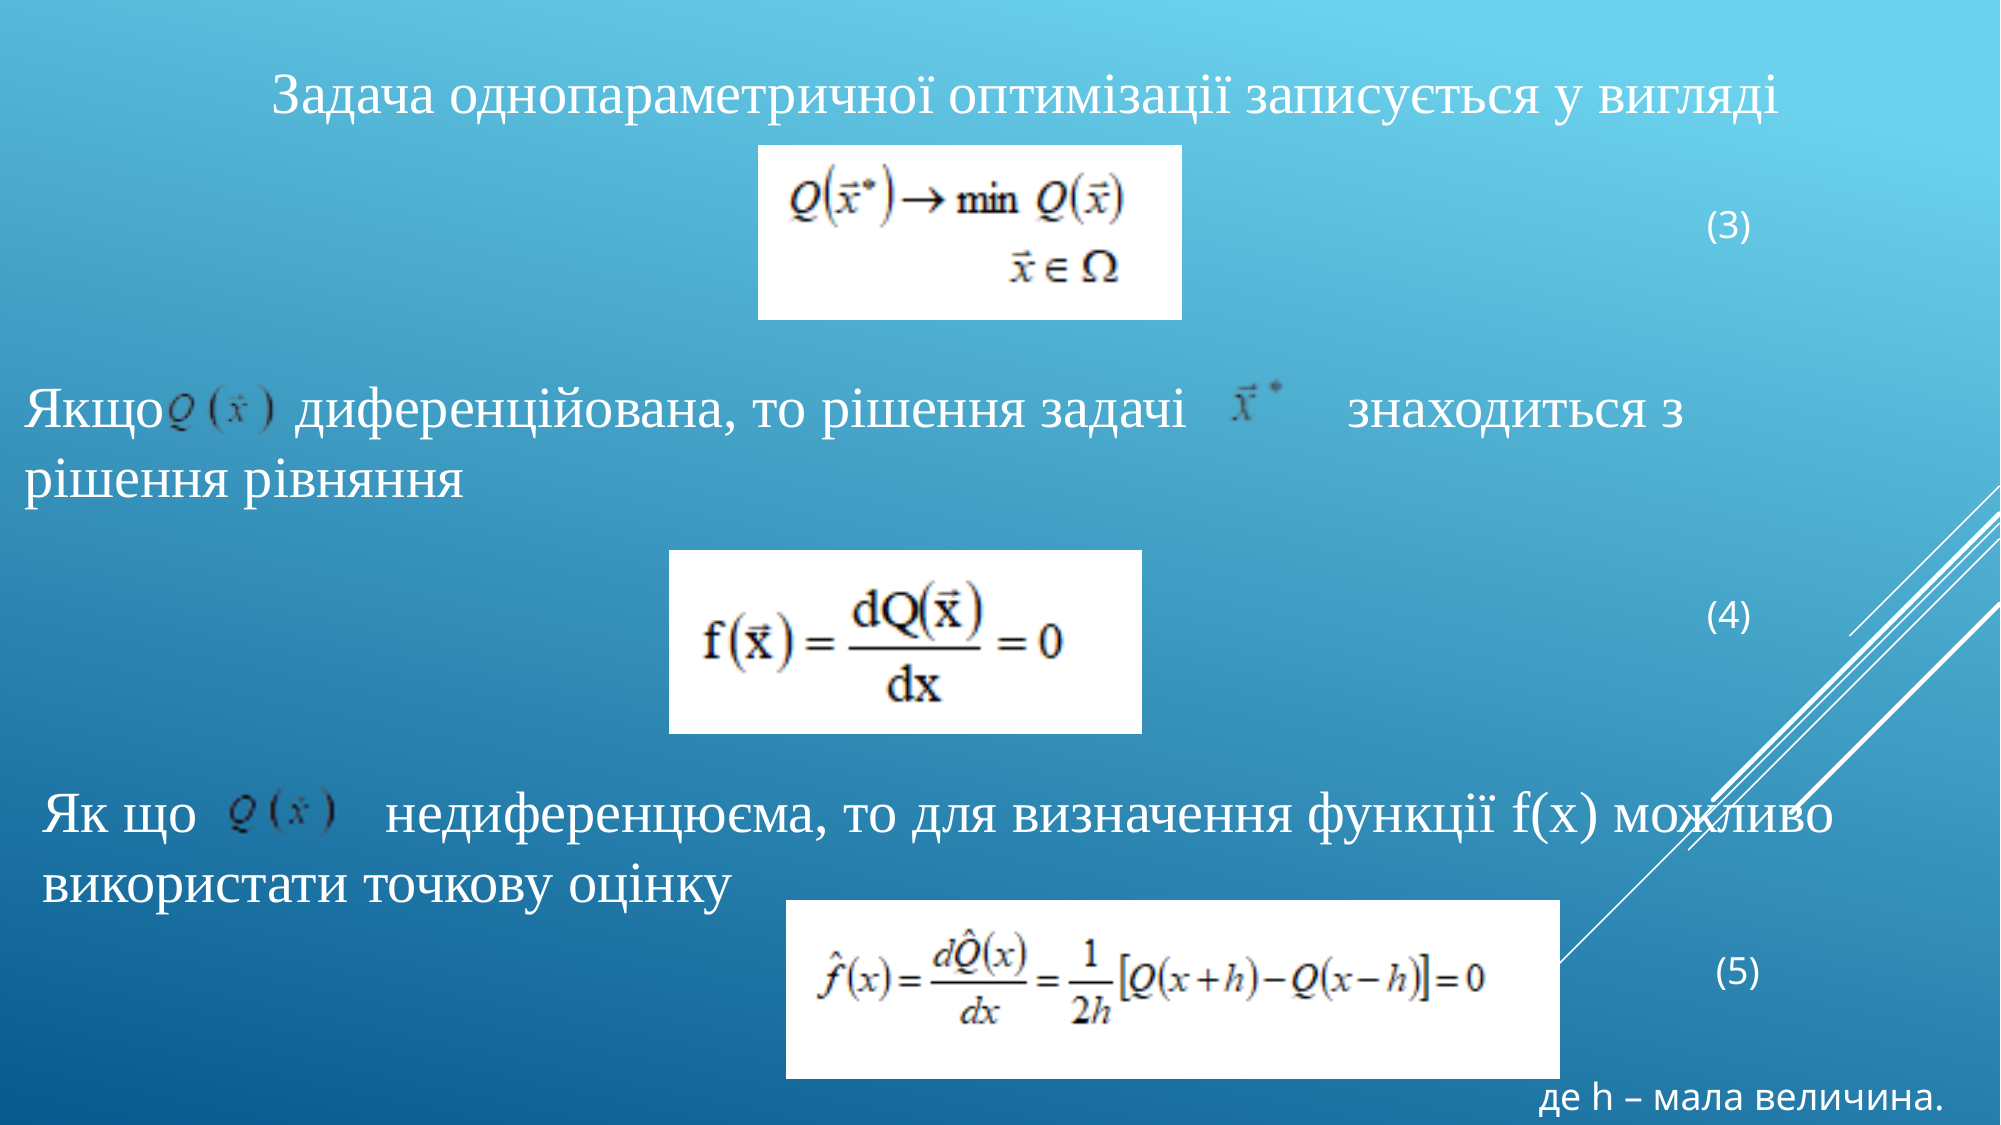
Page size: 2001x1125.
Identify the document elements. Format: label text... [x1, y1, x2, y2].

picture [160, 382, 283, 445]
picture [221, 782, 343, 846]
picture [669, 549, 1142, 734]
text_box Якщо диференційована, то рішення задачі знаходиться з рішення рівняння [9, 361, 1716, 516]
text_box (3) [1692, 193, 1792, 254]
text_box (4) [1692, 583, 1784, 644]
picture [1223, 365, 1299, 441]
picture [758, 145, 1183, 320]
text_box Як що недиференцюєма, то для визначення функції f(x) можливо використати точкову оцінку [27, 766, 1984, 922]
picture [786, 900, 1560, 1079]
text_box де h – мала величина. [1523, 1065, 1960, 1125]
text_box Задача однопараметричної оптимізації записується у вигляді [52, 48, 2000, 133]
text_box (5) [1701, 940, 1775, 1000]
